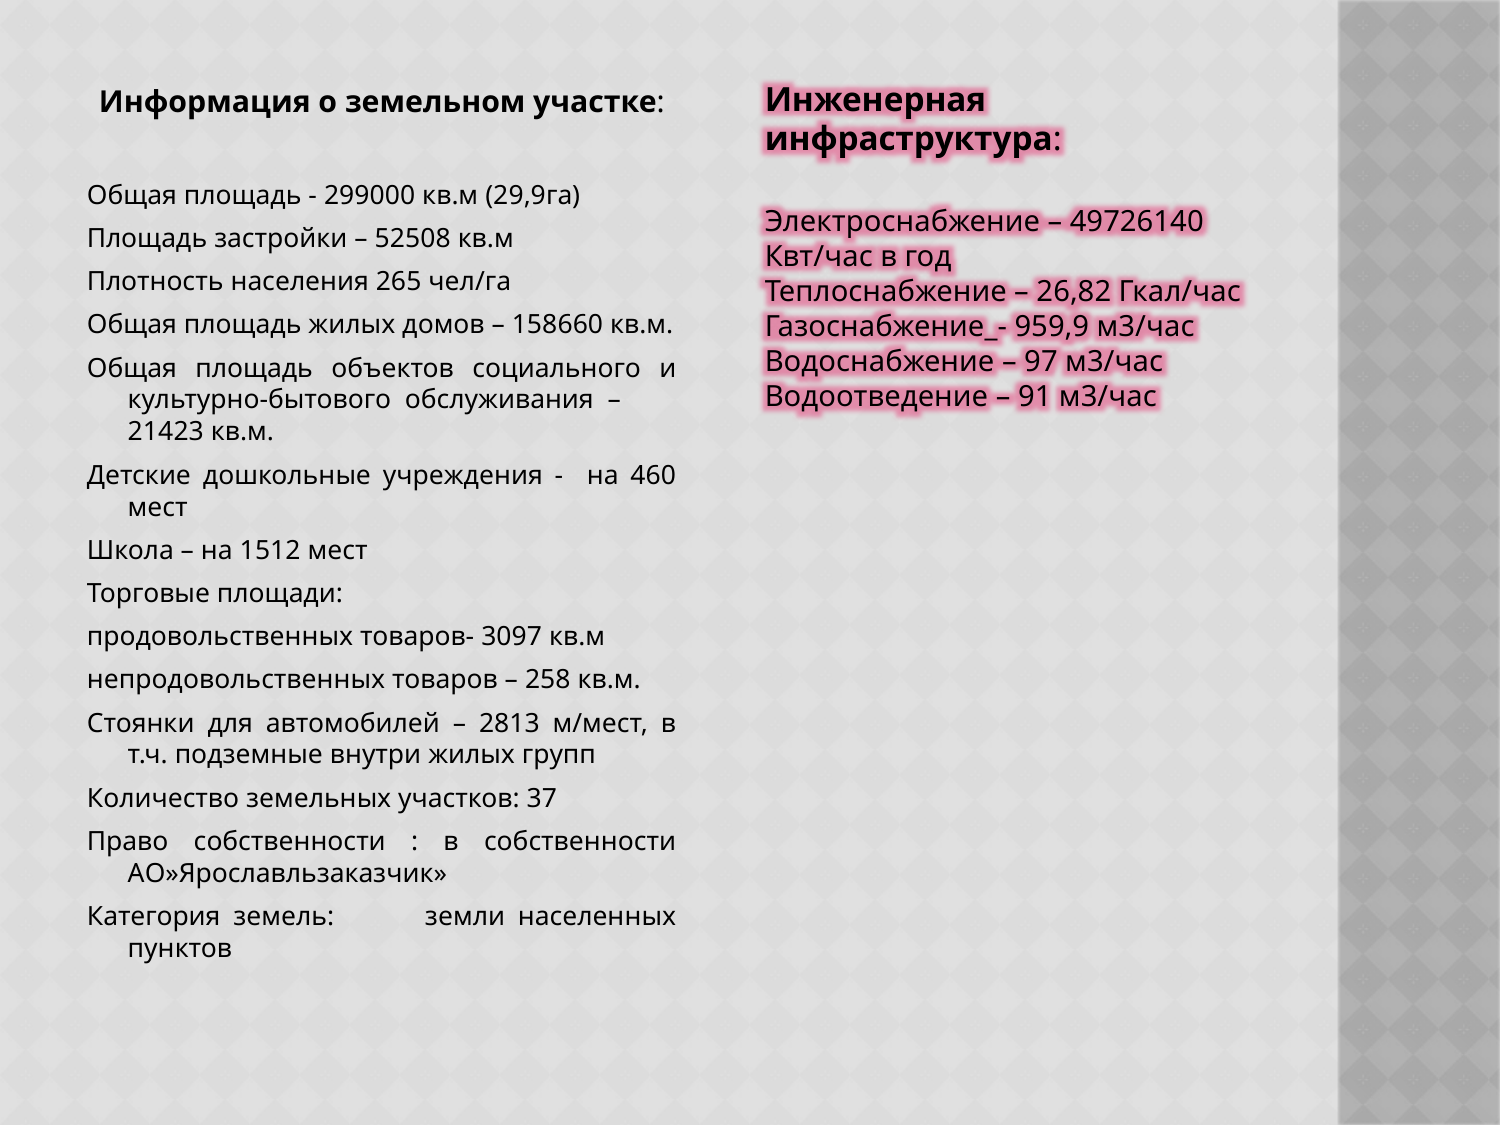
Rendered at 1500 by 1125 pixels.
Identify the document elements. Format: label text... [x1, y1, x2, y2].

list Информация о земельном участке: Общая площадь - 299000 кв.м (29,9га) Площадь застройки – 52508 кв.м Плотность населения 265 чел/га Общая площадь жилых домов – 158660 кв.м. Общая площадь объектов социального и культурно-бытового обслуживания – 21423 кв.м. Детские дошкольные учреждения - на 460 мест Школа – на 1512 мест Торговые площади: продовольственных товаров- 3097 кв.м непродовольственных товаров – 258 кв.м. Стоянки для автомобилей – 2813 м/мест, в т.ч. подземные внутри жилых групп Количество земельных участков: 37 Право собственности : в собственности АО»Ярославльзаказчик» Категория земель: земли населенных пунктов [75, 75, 692, 1013]
text_box Инженерная инфраструктура: Электроснабжение – 49726140 Квт/час в год Теплоснабжение – 26,82 Гкал/час Газоснабжение_- 959,9 м3/час Водоснабжение – 97 м3/час Водоотведение – 91 м3/час [750, 70, 1313, 420]
